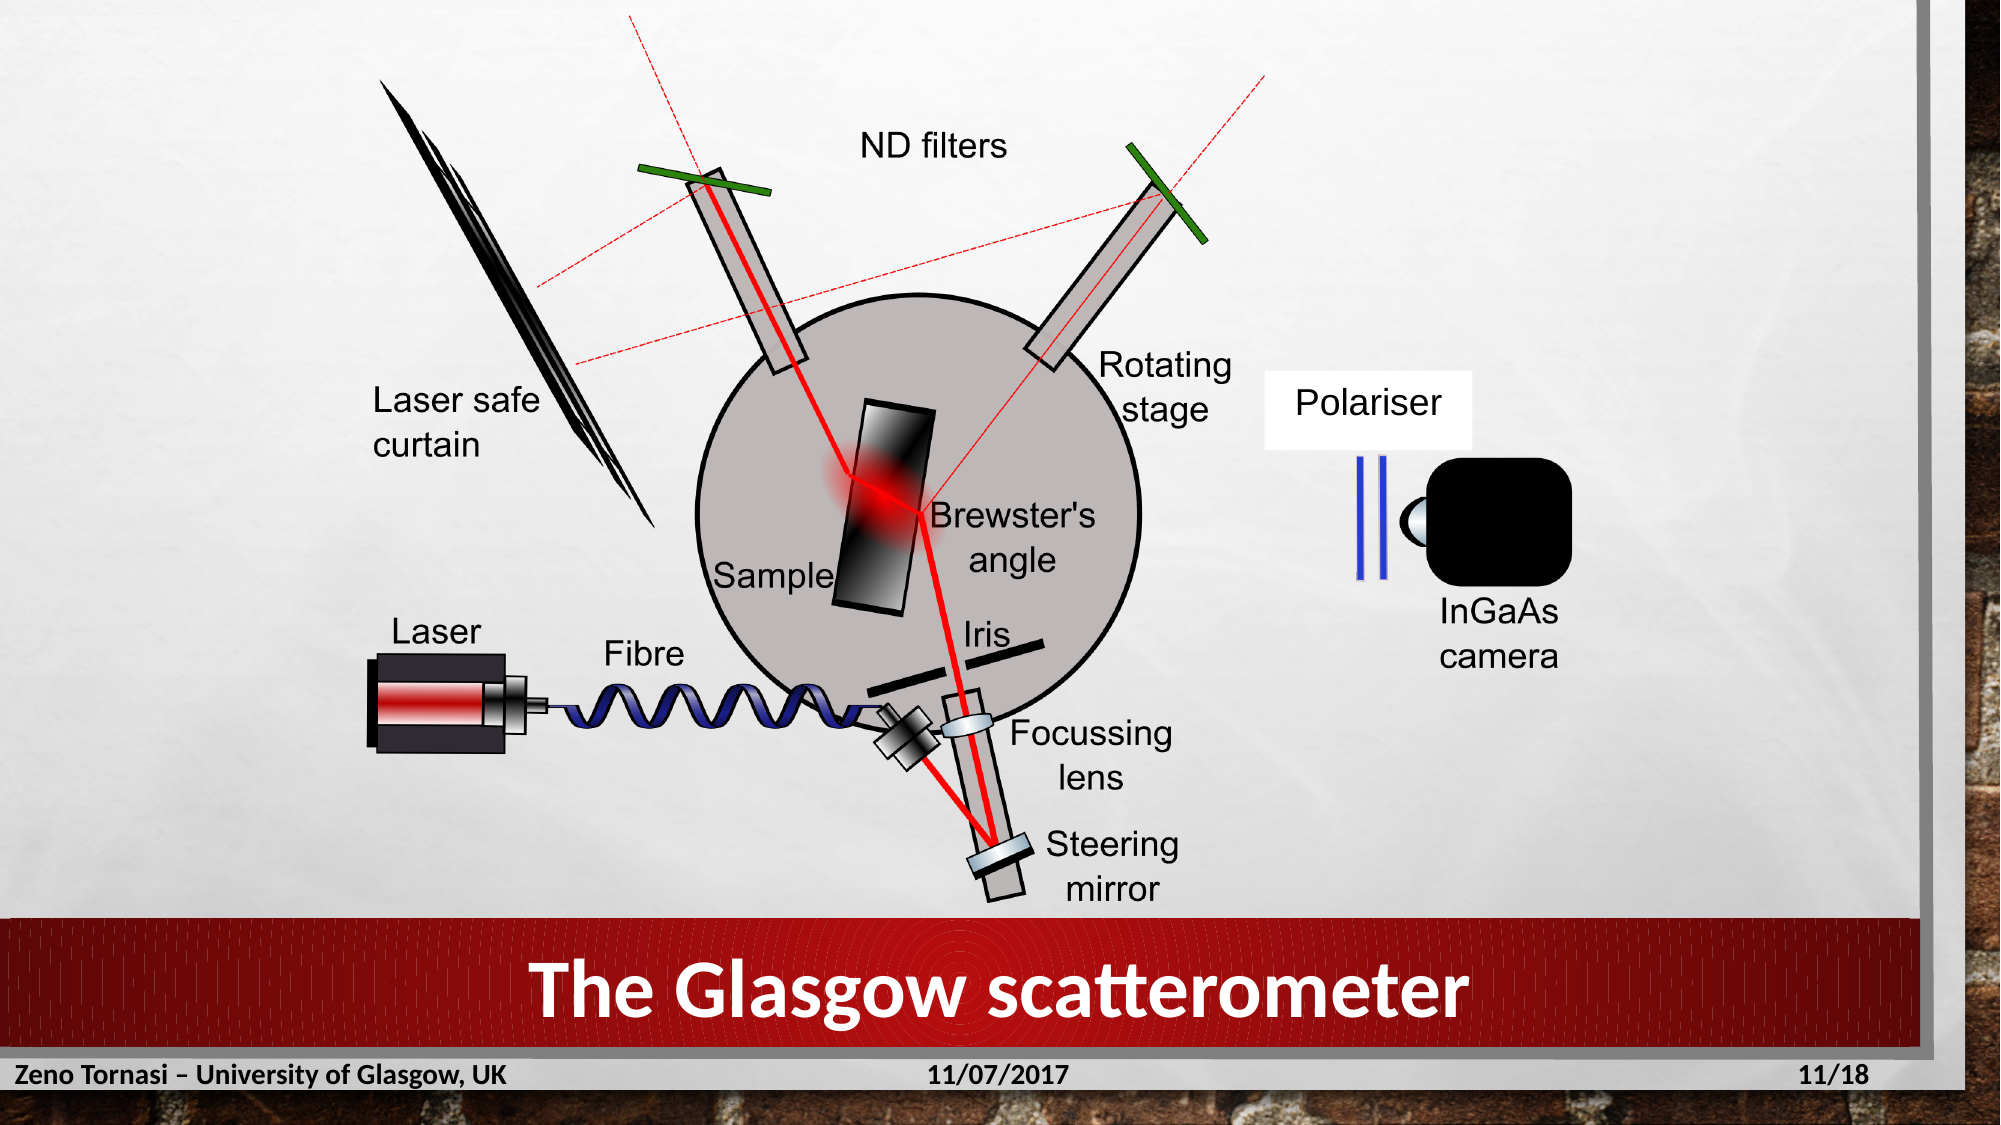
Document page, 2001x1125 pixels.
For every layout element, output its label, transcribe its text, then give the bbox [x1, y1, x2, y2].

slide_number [911, 1048, 1089, 1092]
text_box The Glasgow scatterometer [513, 951, 1487, 1042]
slide_number 10/18 [1782, 1048, 1932, 1092]
picture [0, 0, 2000, 1125]
picture [328, 0, 1672, 951]
footer Zeno Tornasi – University of Glasgow, UK [0, 1048, 532, 1092]
